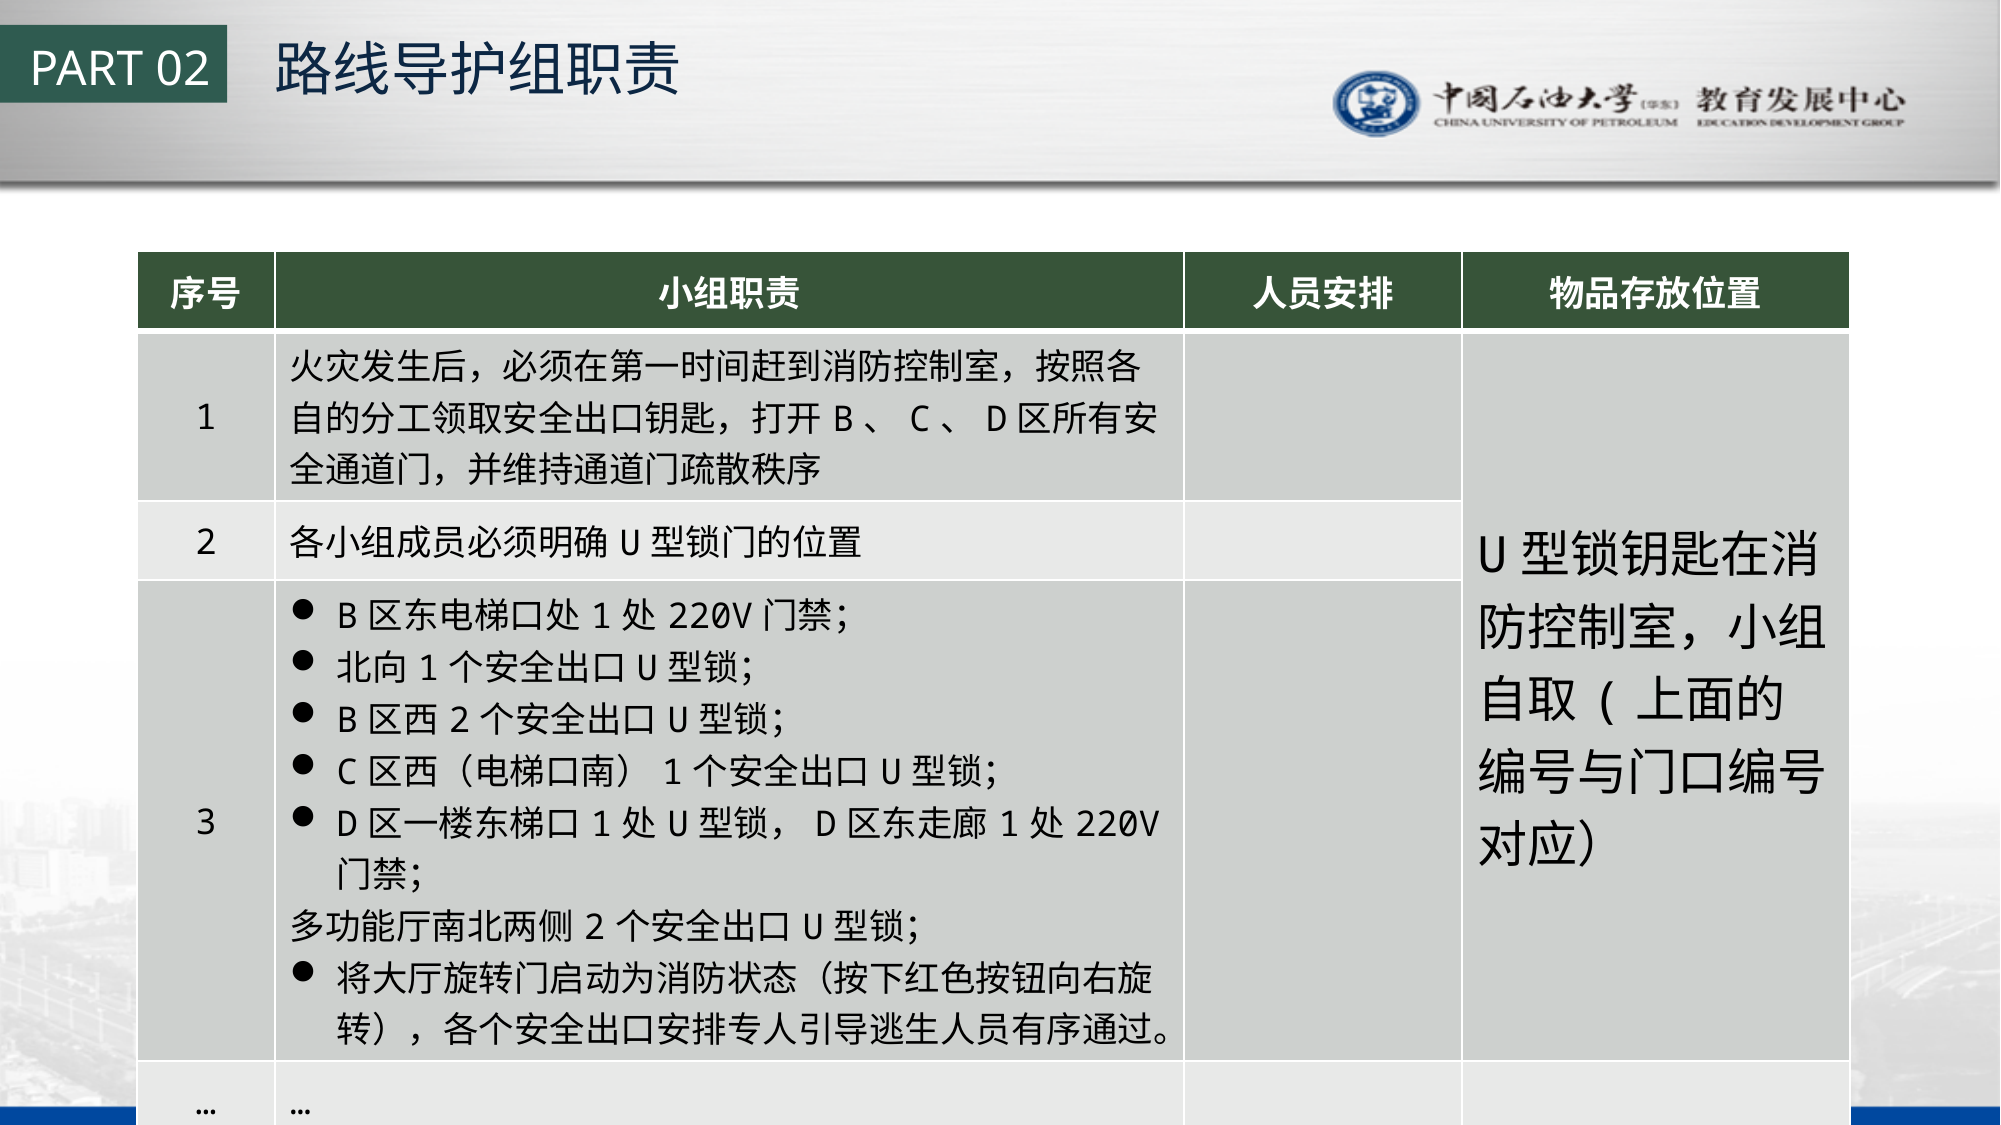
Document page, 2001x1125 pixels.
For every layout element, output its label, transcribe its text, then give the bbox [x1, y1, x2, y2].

table_header 物品存放位置 [1463, 252, 1849, 328]
table_cell 1 [138, 334, 274, 500]
table_header 人员安排 [1185, 252, 1461, 328]
table_cell [1185, 334, 1461, 500]
table_cell U型锁钥匙在消防控制室，小组自取(上面的编号与门口编号对应） [1463, 334, 1849, 1060]
table_cell [1463, 1062, 1849, 1125]
table_header 序号 [138, 252, 274, 328]
table_cell 各小组成员必须明确U型锁门的位置 [276, 502, 1183, 579]
table_cell [1185, 581, 1461, 1060]
text_box PART 02 [15, 30, 226, 103]
table_cell … [276, 1062, 1183, 1125]
table_cell 火灾发生后，必须在第一时间赶到消防控制室，按照各自的分工领取安全出口钥匙，打开B、C、D区所有安全通道门，并维持通道门疏散秩序 [276, 334, 1183, 500]
table_cell [1185, 502, 1461, 579]
text_box 路线导护组职责 [260, 24, 697, 109]
table_cell 2 [138, 502, 274, 579]
picture [0, 0, 2000, 1125]
table_header 小组职责 [276, 252, 1183, 328]
table_cell [1185, 1062, 1461, 1125]
table_cell 3 [138, 581, 274, 1060]
text_box [0, 24, 228, 104]
table_cell B区东电梯口处1处220V门禁； 北向1个安全出口U型锁； B区西2个安全出口U型锁； C区西（电梯口南）1个安全出口U型锁； D区一楼东梯口1处U型锁，D区东走廊1处220V门禁； 多功能厅南北两侧2个安全出口U型锁； 将大厅旋转门启动为消防状态（按下红色按钮向右旋转），各个安全出口安排专人引导逃生人员有序通过。 [276, 581, 1183, 1060]
table_cell … [138, 1062, 274, 1125]
